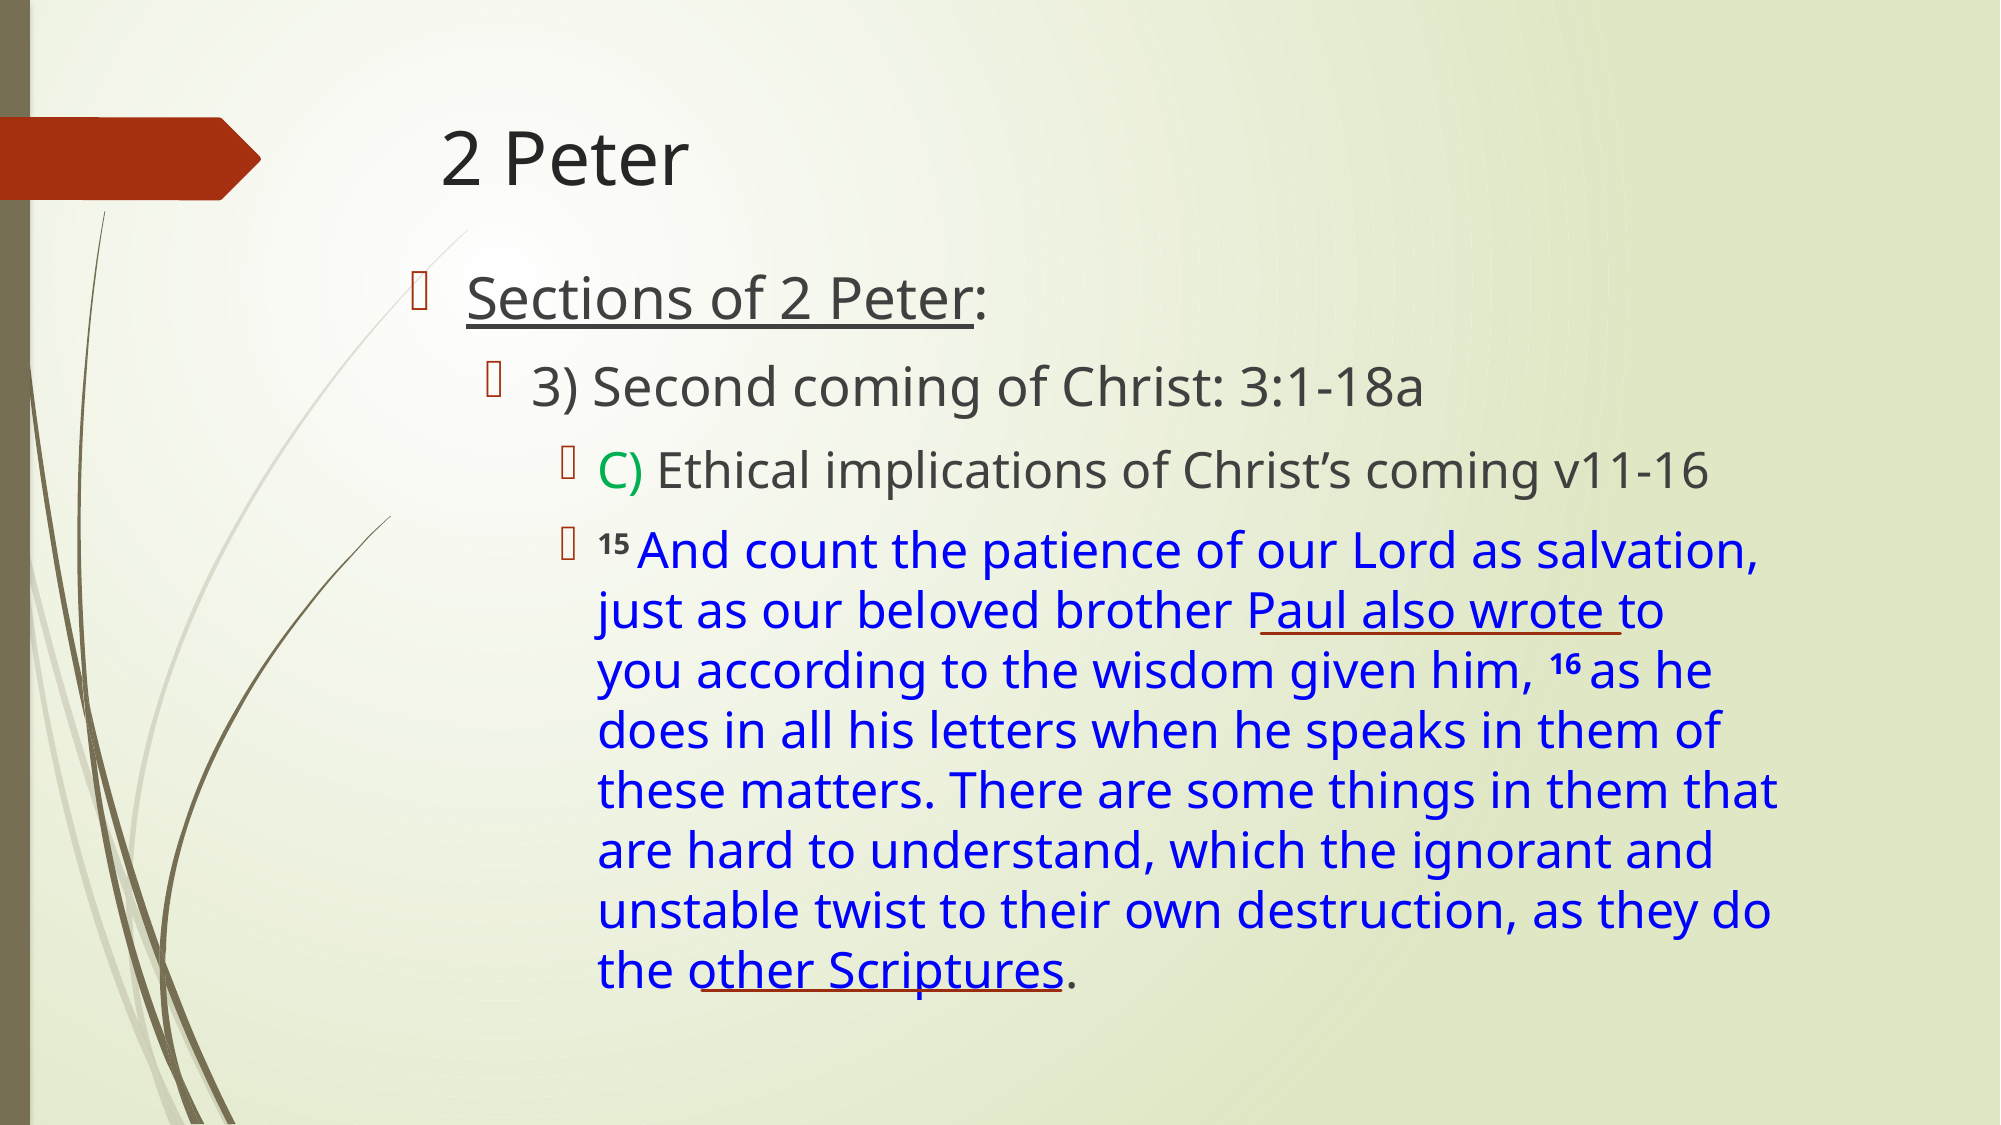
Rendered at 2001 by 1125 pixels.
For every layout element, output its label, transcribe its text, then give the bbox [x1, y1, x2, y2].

list Sections of 2 Peter: 3) Second coming of Christ: 3:1-18a C) Ethical implications of Christ’s coming v11-16 15 And count the patience of our Lord as salvation, just as our beloved brother Paul also wrote to you according to the wisdom given him, 16 as he does in all his letters when he speaks in them of these matters. There are some things in them that are hard to understand, which the ignorant and unstable twist to their own destruction, as they do the other Scriptures. [394, 253, 1844, 1090]
title 2 Peter [425, 102, 1888, 313]
